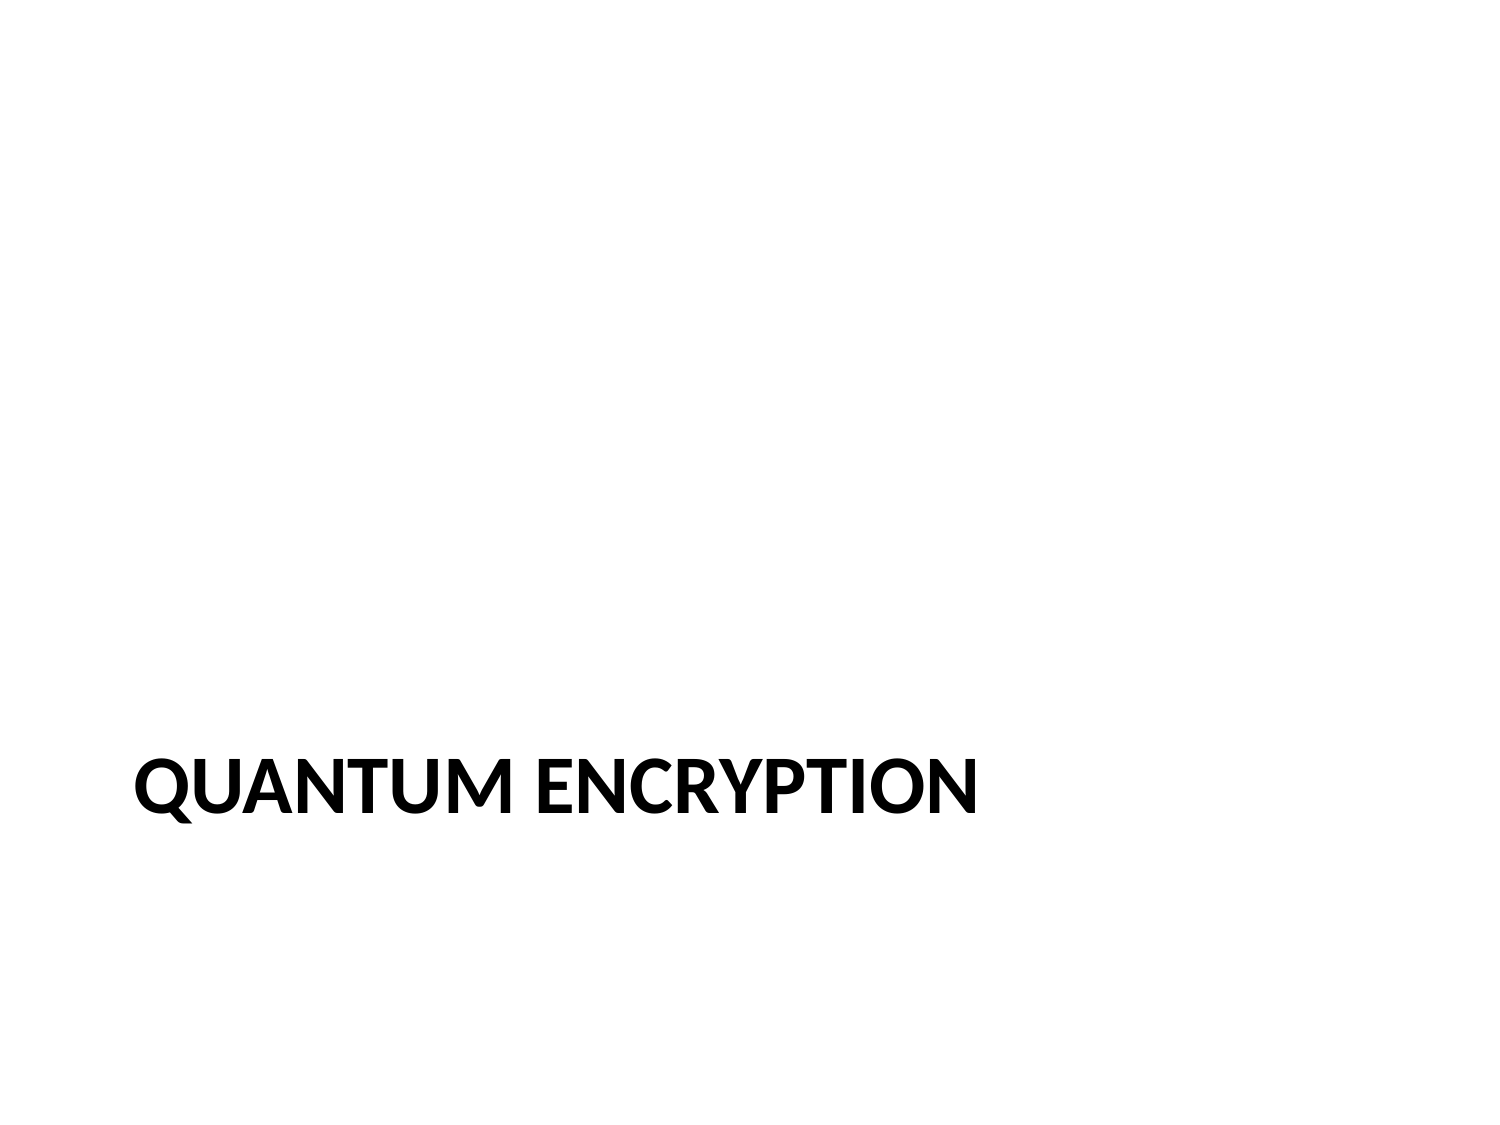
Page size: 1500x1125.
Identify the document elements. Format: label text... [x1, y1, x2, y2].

title QUANTUM Encryption [118, 722, 1394, 947]
